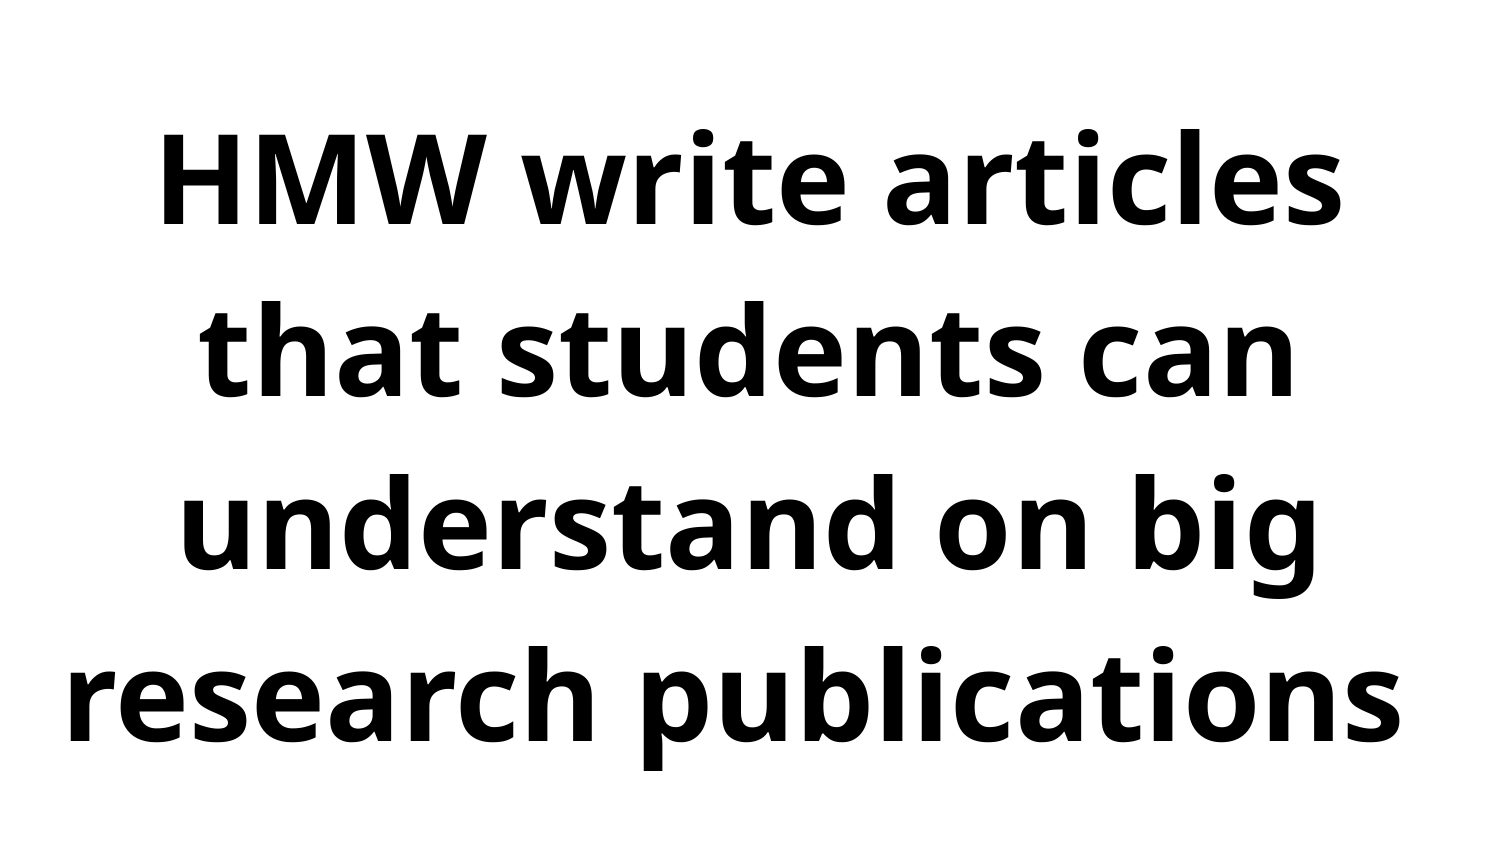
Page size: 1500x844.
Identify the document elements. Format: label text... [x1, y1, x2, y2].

text_box HMW write articles that students can understand on big research publications [17, 218, 1483, 625]
